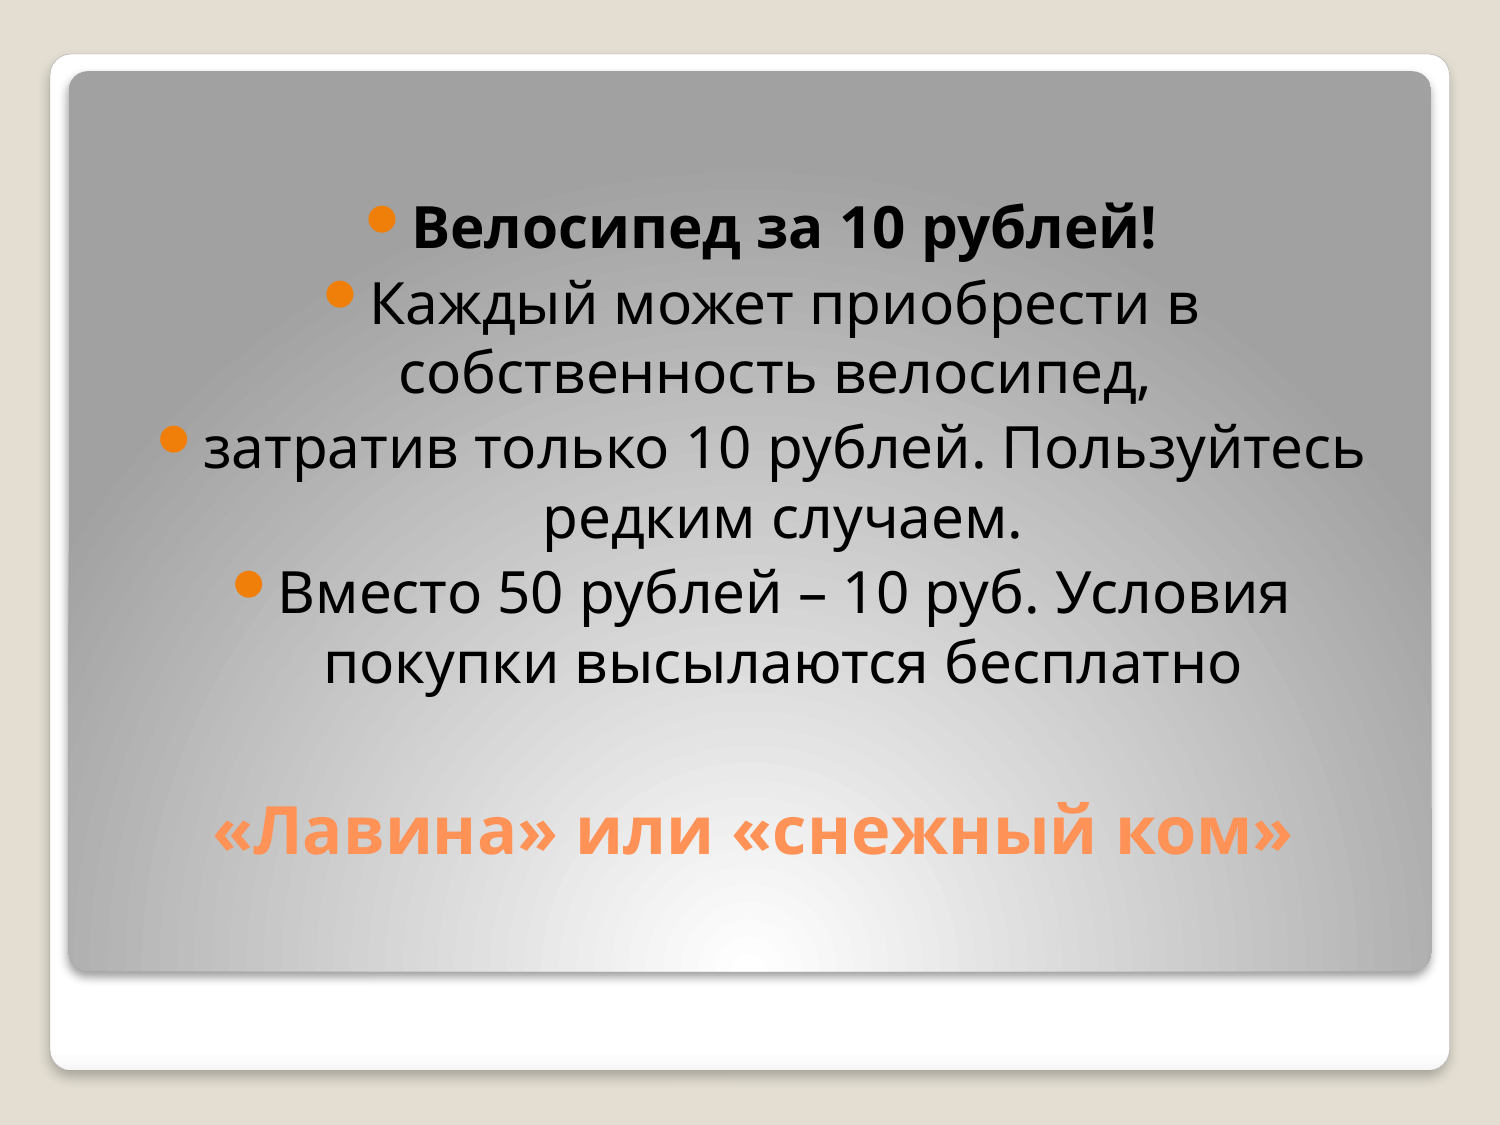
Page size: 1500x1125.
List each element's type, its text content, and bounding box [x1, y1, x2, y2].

list Велосипед за 10 рублей! Каждый может приобрести в собственность велосипед, затратив только 10 рублей. Пользуйтесь редким случаем. Вместо 50 рублей – 10 руб. Условия покупки высылаются бесплатно [82, 175, 1425, 774]
title «Лавина» или «снежный ком» [82, 774, 1425, 876]
